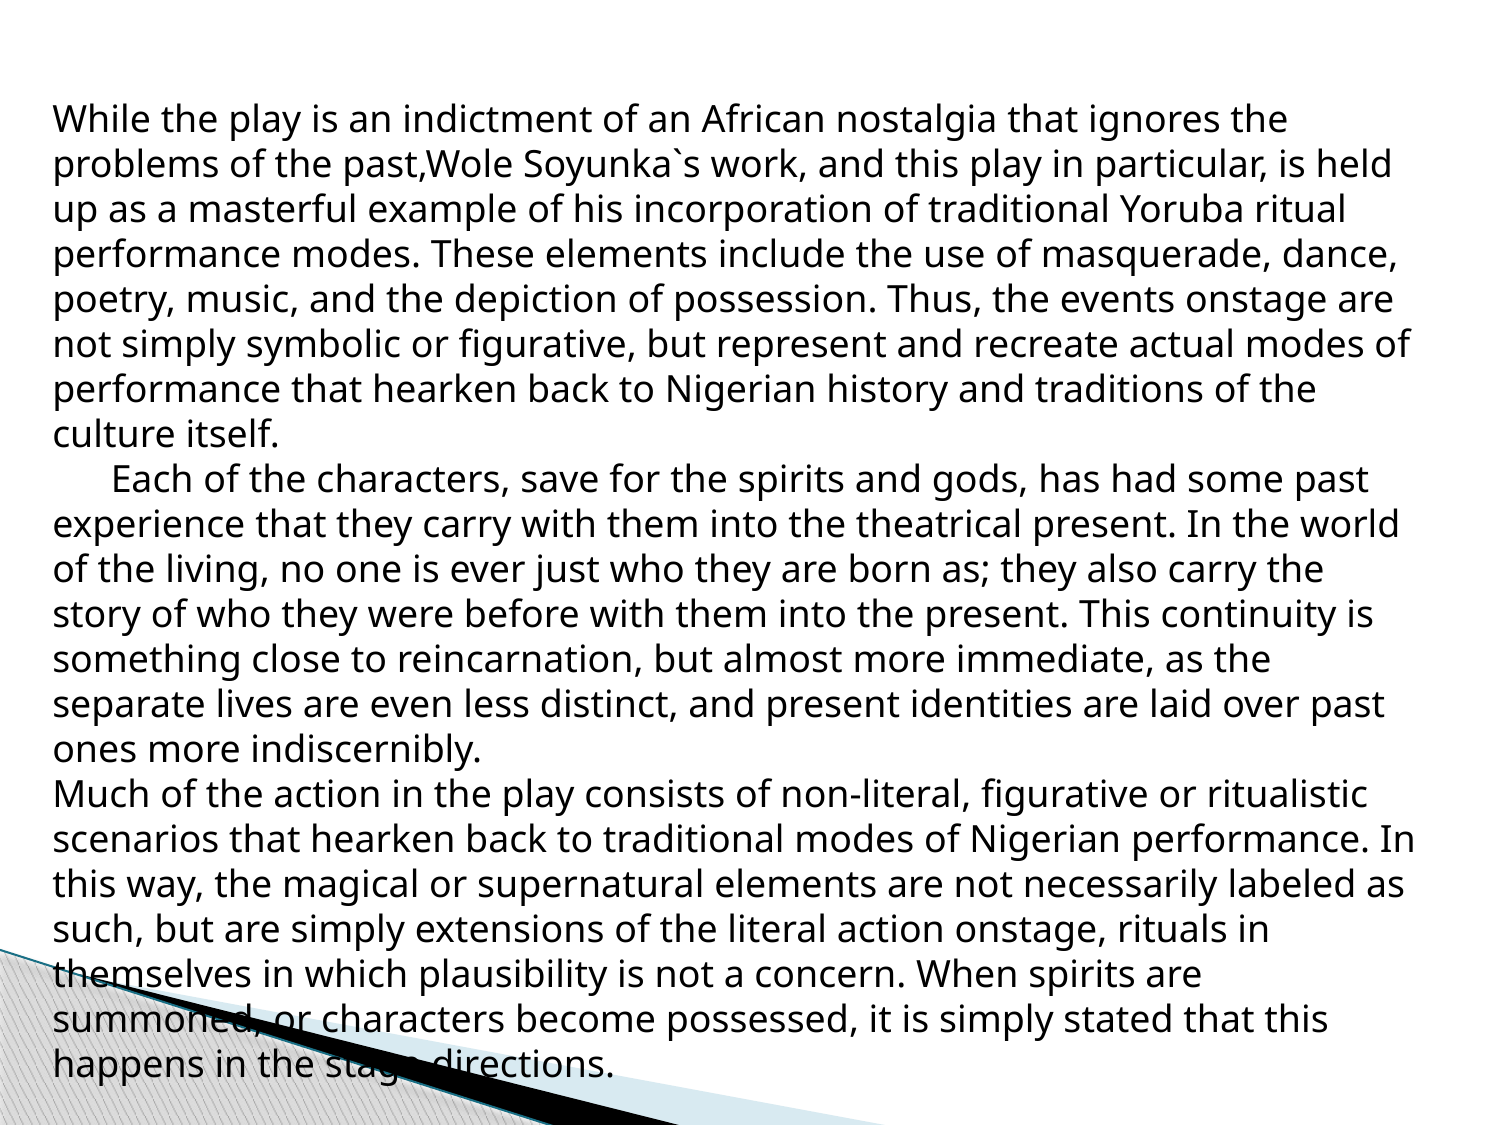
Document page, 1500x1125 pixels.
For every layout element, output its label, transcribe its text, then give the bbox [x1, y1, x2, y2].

text_box While the play is an indictment of an African nostalgia that ignores the problems of the past,Wole Soyunka`s work, and this play in particular, is held up as a masterful example of his incorporation of traditional Yoruba ritual performance modes. These elements include the use of masquerade, dance, poetry, music, and the depiction of possession. Thus, the events onstage are not simply symbolic or figurative, but represent and recreate actual modes of performance that hearken back to Nigerian history and traditions of the culture itself. Each of the characters, save for the spirits and gods, has had some past experience that they carry with them into the theatrical present. In the world of the living, no one is ever just who they are born as; they also carry the story of who they were before with them into the present. This continuity is something close to reincarnation, but almost more immediate, as the separate lives are even less distinct, and present identities are laid over past ones more indiscernibly. Much of the action in the play consists of non-literal, figurative or ritualistic scenarios that hearken back to traditional modes of Nigerian performance. In this way, the magical or supernatural elements are not necessarily labeled as such, but are simply extensions of the literal action onstage, rituals in themselves in which plausibility is not a concern. When spirits are summoned, or characters become possessed, it is simply stated that this happens in the stage directions. [37, 87, 1438, 1125]
